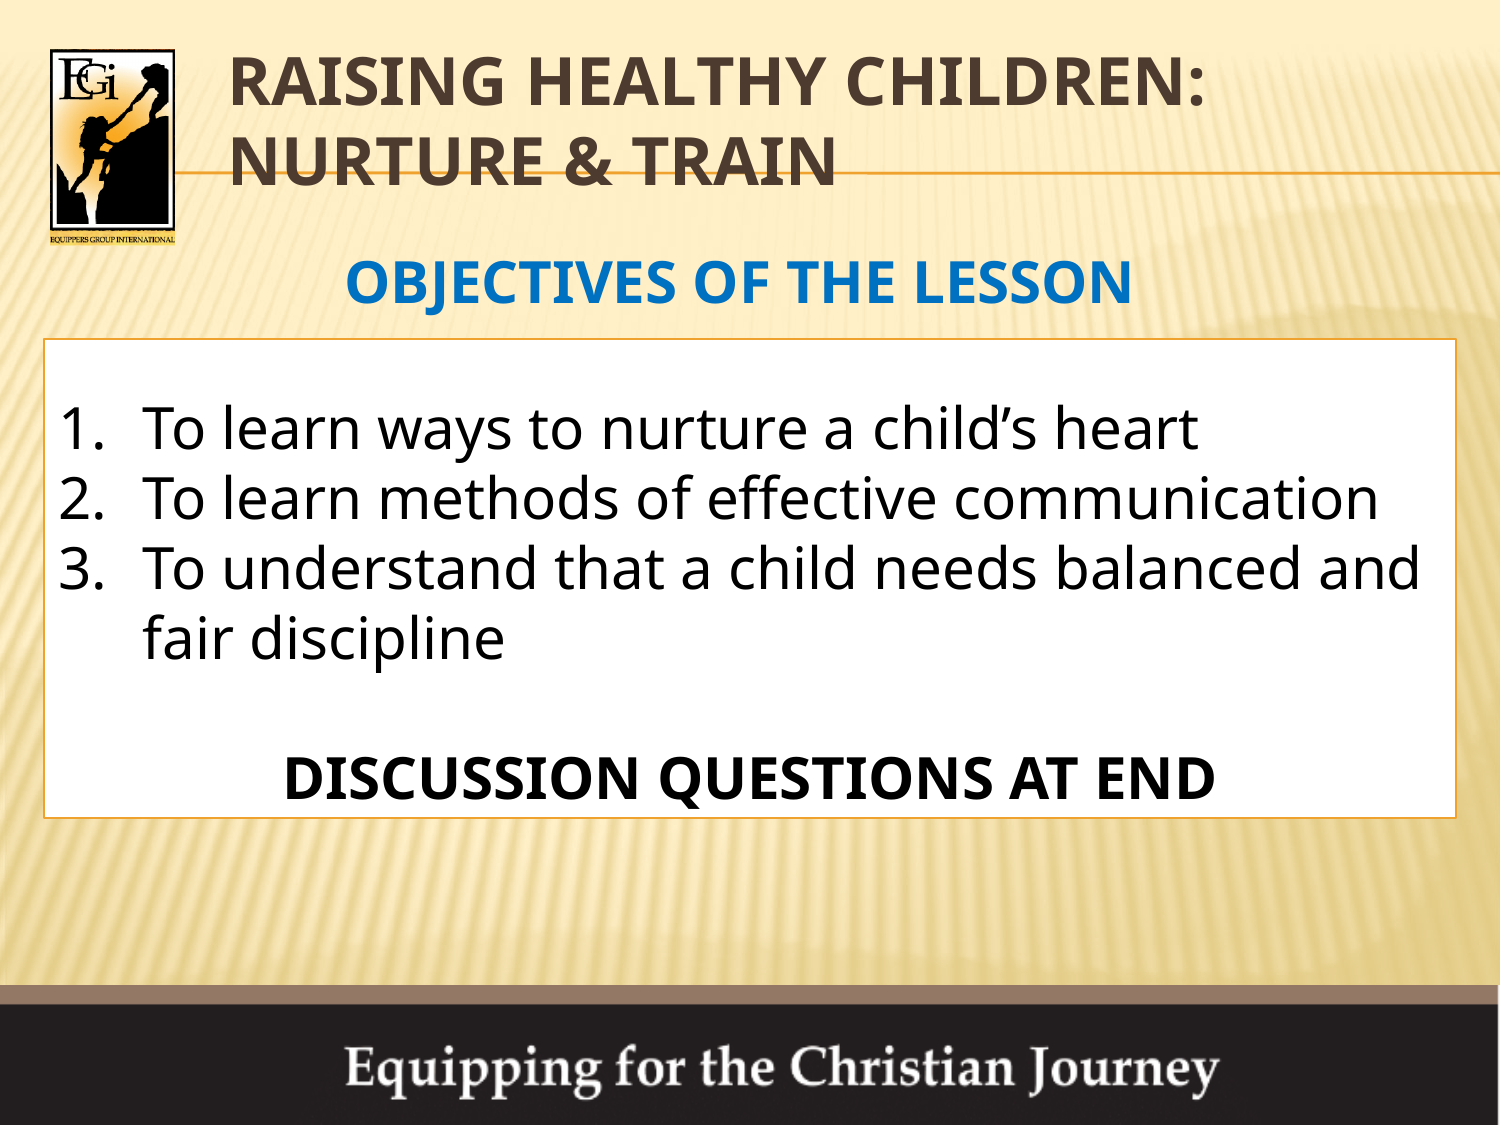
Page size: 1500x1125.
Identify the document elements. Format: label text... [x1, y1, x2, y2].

picture [49, 49, 176, 246]
picture [0, 984, 1500, 1125]
text_box OBJECTIVES OF THE LESSON [233, 237, 1247, 323]
title Raising healthy children: NURTURE & TRAIN [212, 50, 1457, 188]
text_box To learn ways to nurture a child’s heart To learn methods of effective communication To understand that a child needs balanced and fair discipline DISCUSSION QUESTIONS AT END [43, 338, 1457, 819]
